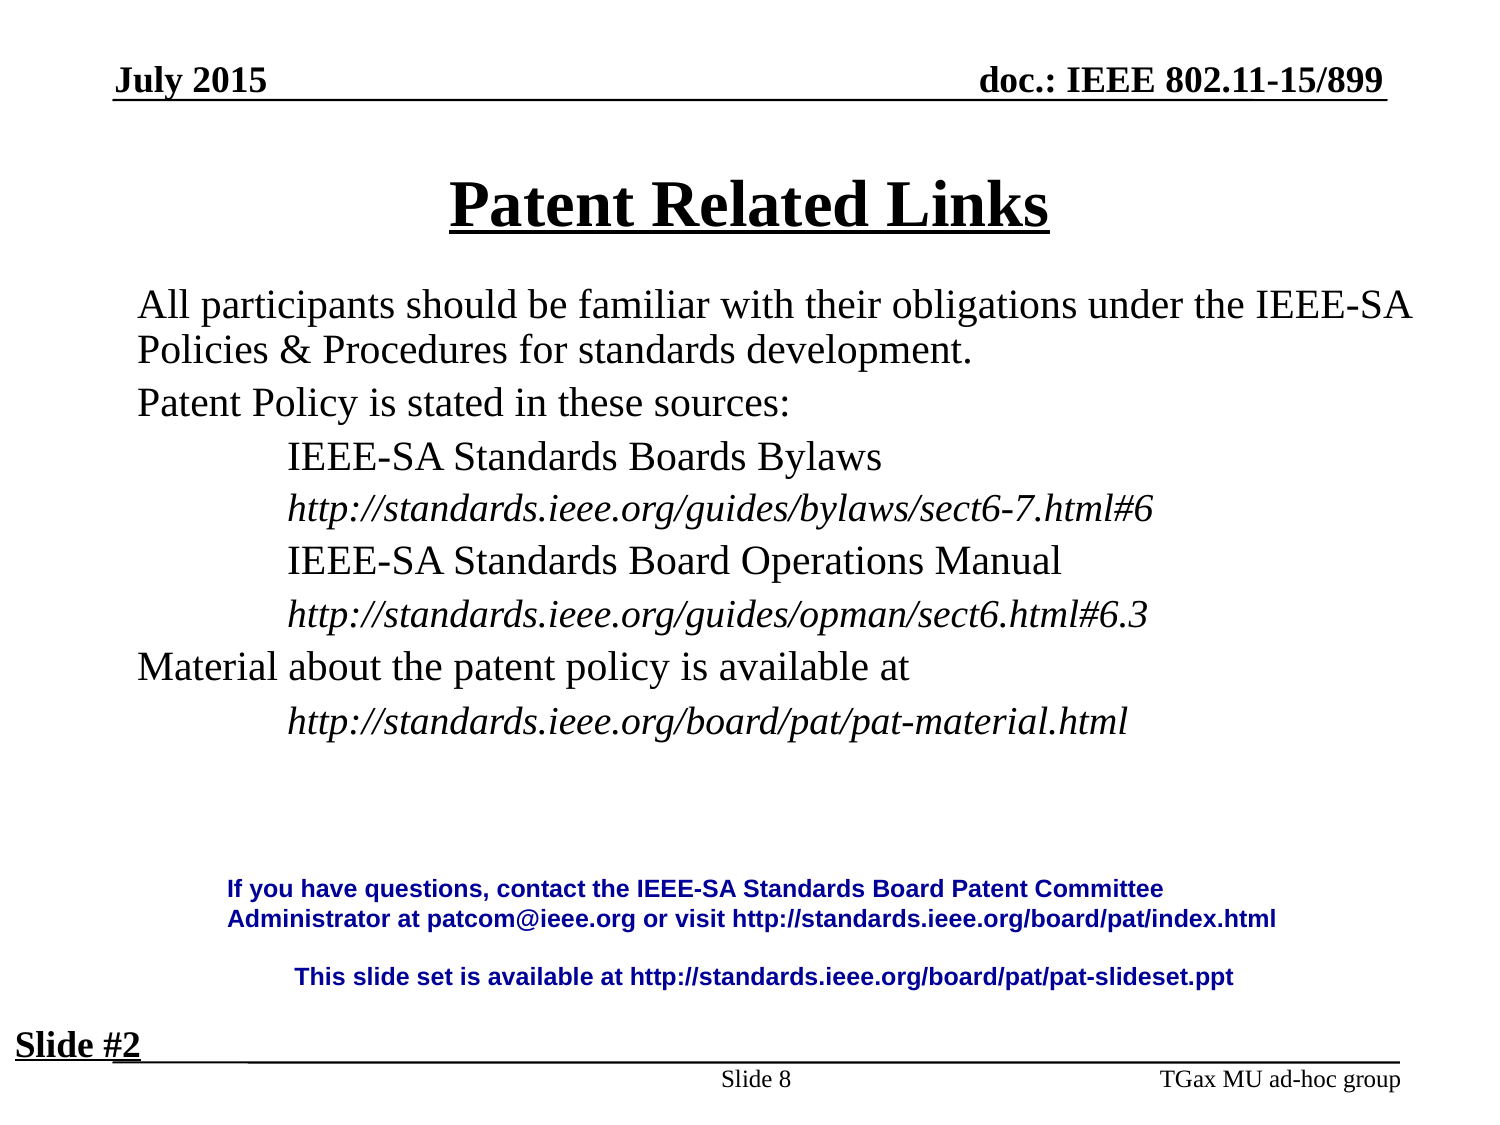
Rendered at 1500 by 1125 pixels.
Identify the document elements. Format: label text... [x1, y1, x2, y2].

text_box If you have questions, contact the IEEE-SA Standards Board Patent Committee Administrator at patcom@ieee.org or visit http://standards.ieee.org/board/pat/index.html This slide set is available at http://standards.ieee.org/board/pat/pat-slideset.ppt [212, 865, 1325, 998]
list All participants should be familiar with their obligations under the IEEE-SA Policies & Procedures for standards development. Patent Policy is stated in these sources: IEEE-SA Standards Boards Bylaws http://standards.ieee.org/guides/bylaws/sect6-7.html#6 IEEE-SA Standards Board Operations Manual http://standards.ieee.org/guides/opman/sect6.html#6.3 Material about the patent policy is available at http://standards.ieee.org/board/pat/pat-material.html [0, 275, 1475, 850]
text_box Slide #2 [0, 1012, 157, 1073]
footer TGax MU ad-hoc group [1156, 1062, 1402, 1093]
slide_number Slide 8 [712, 1062, 800, 1093]
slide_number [114, 54, 425, 100]
title Patent Related Links [112, 112, 1388, 275]
